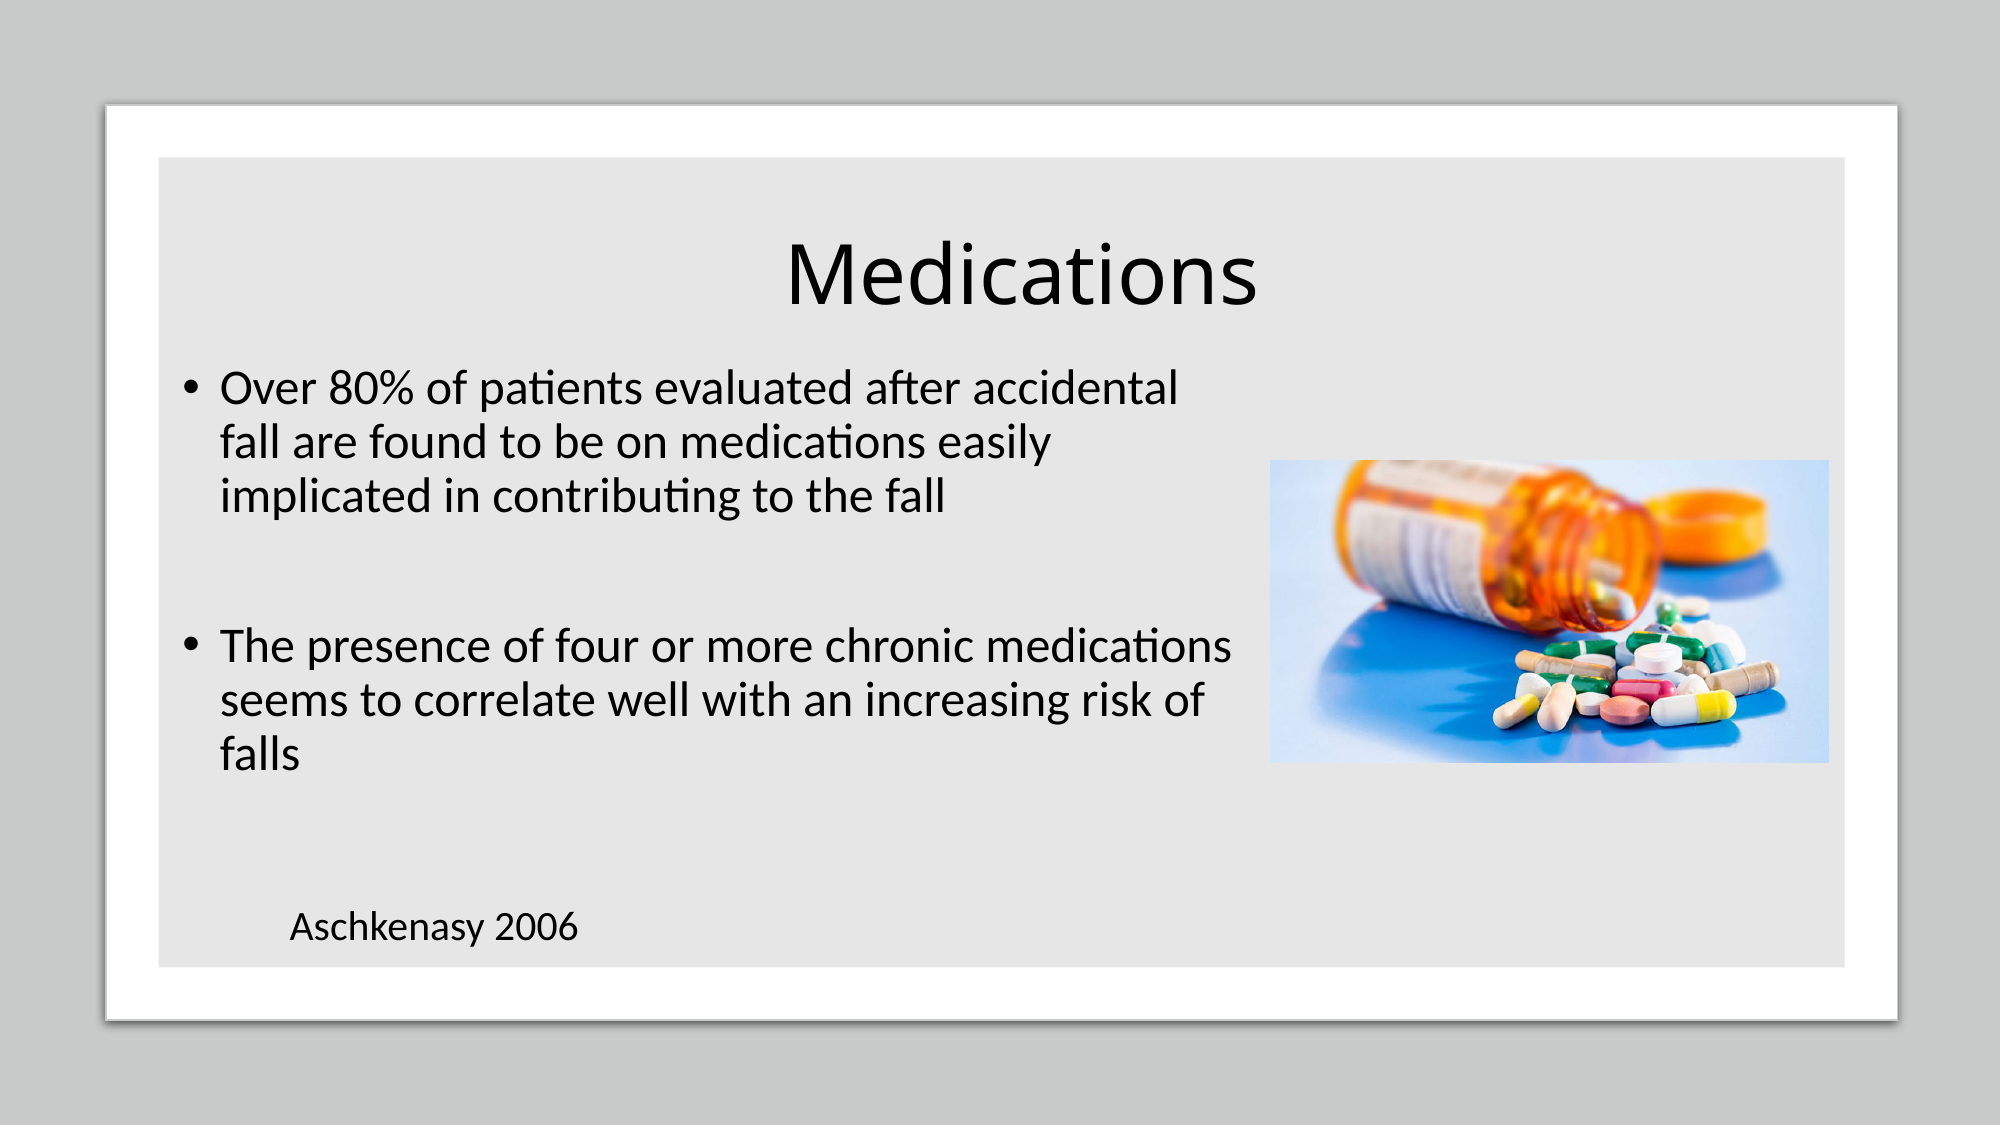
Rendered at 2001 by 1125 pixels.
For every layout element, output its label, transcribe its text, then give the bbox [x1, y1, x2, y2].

text_box [0, 0, 2000, 1125]
text_box [158, 156, 1846, 968]
title Medications [254, 191, 1790, 363]
list Over 80% of patients evaluated after accidental fall are found to be on medications easily implicated in contributing to the fall The presence of four or more chronic medications seems to correlate well with an increasing risk of falls [167, 354, 1262, 912]
text_box [105, 104, 1898, 1021]
picture [1270, 460, 1829, 764]
text_box Aschkenasy 2006 [274, 897, 1022, 968]
